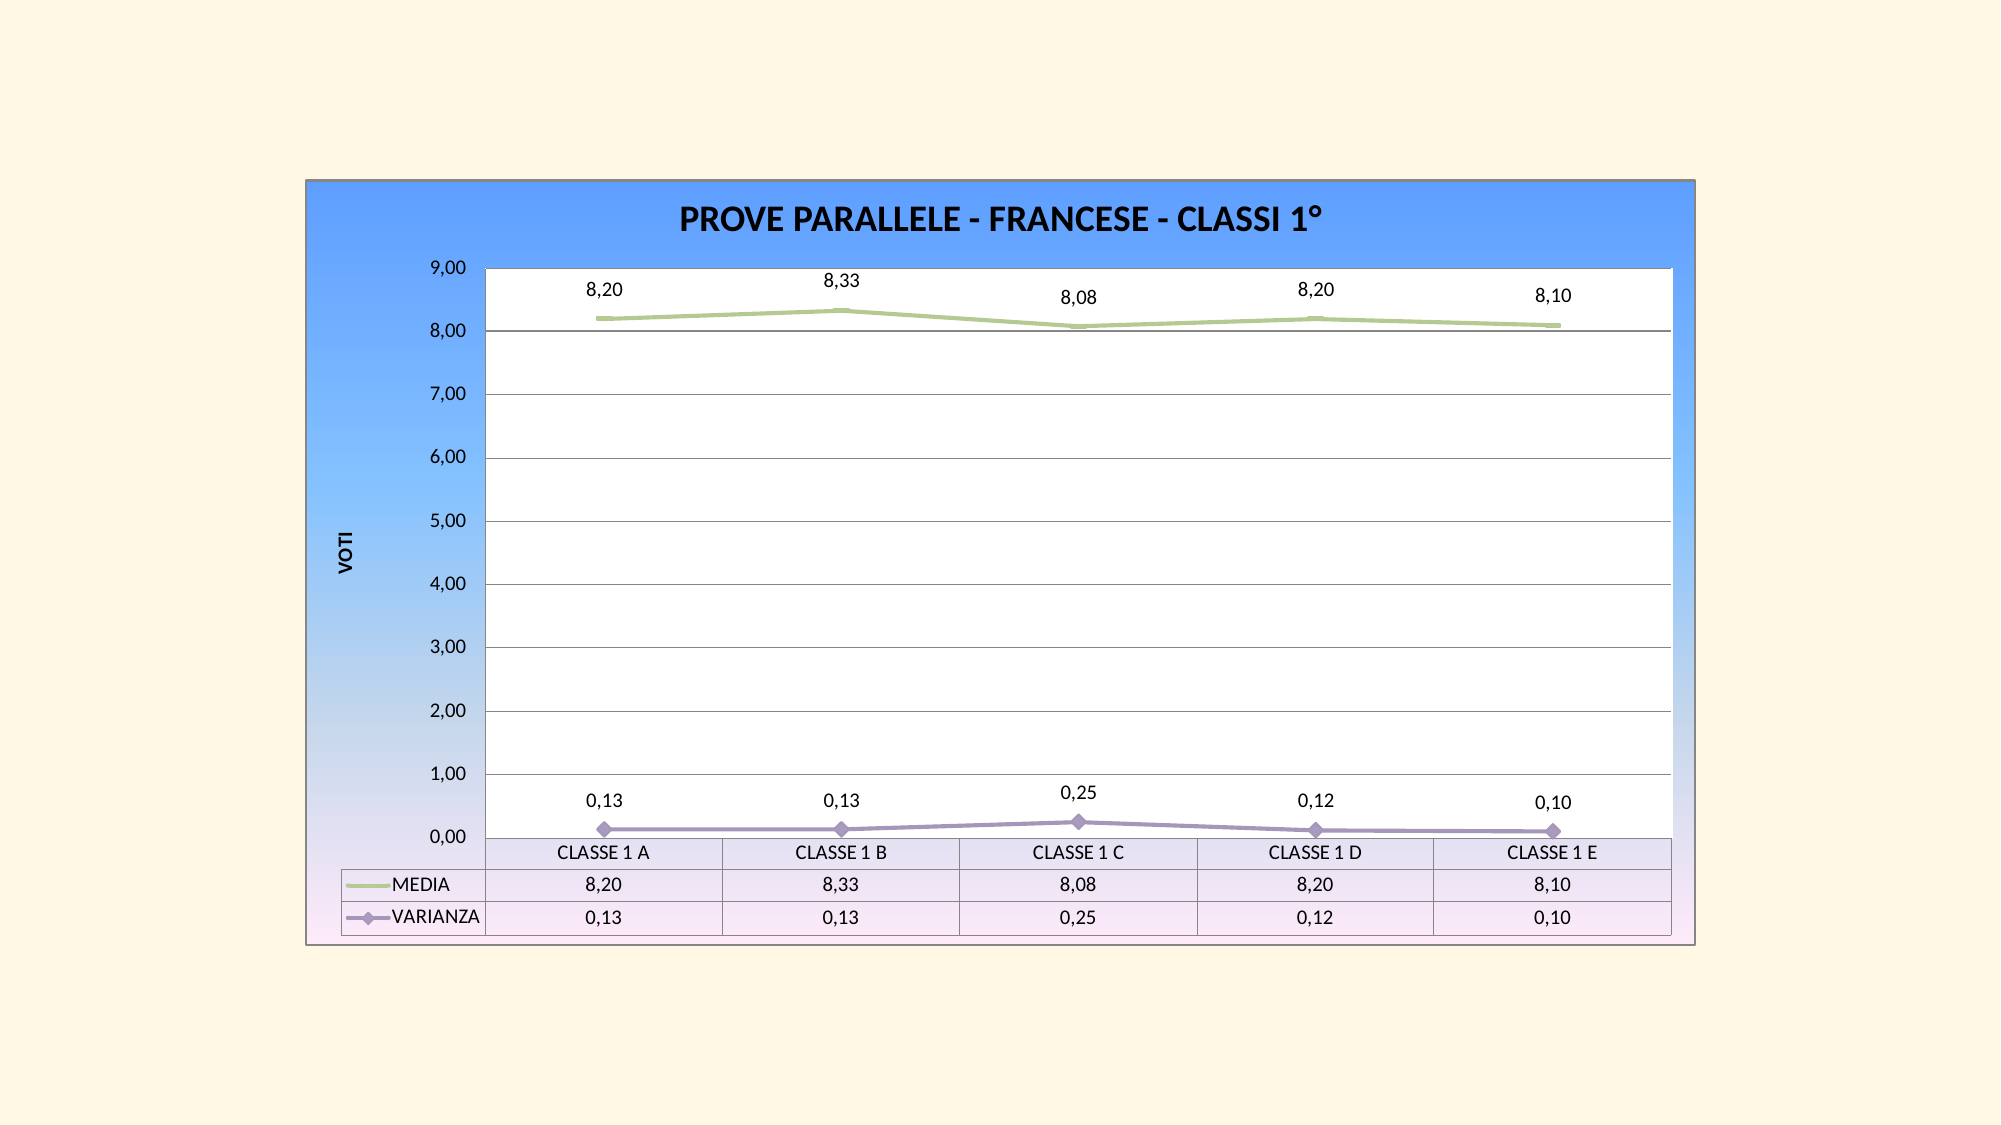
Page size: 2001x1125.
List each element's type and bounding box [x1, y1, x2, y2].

picture [304, 178, 1696, 947]
